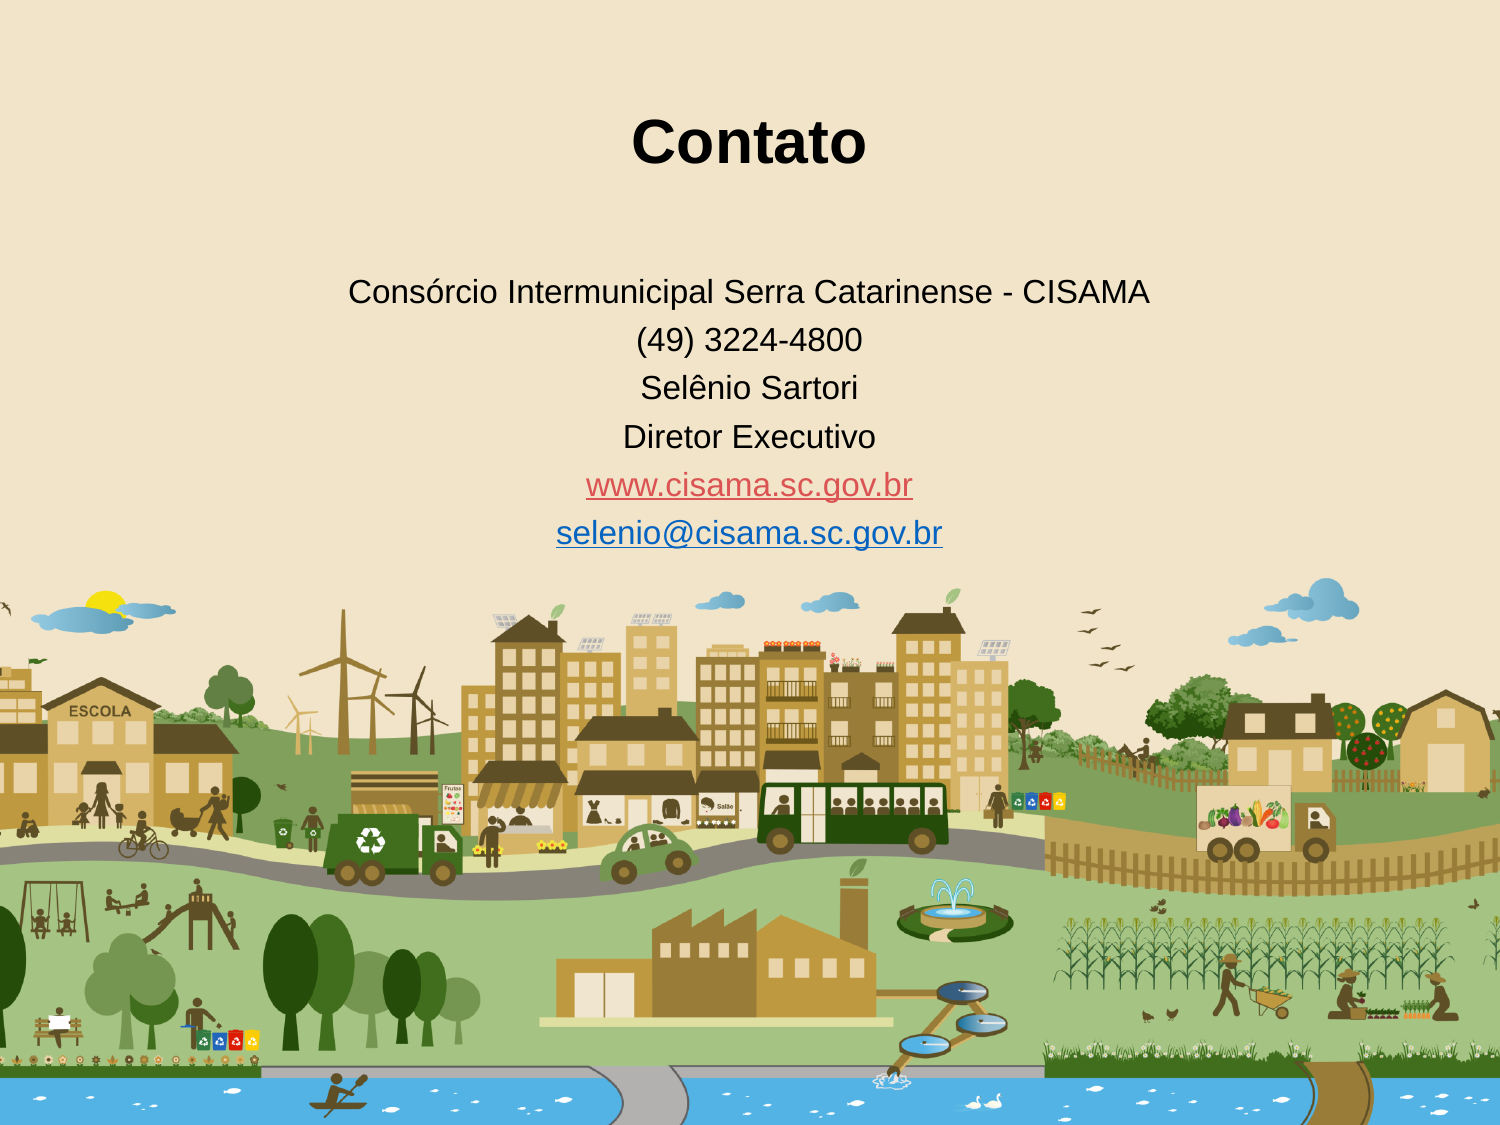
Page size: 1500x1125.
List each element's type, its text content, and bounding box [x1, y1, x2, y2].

text_box Contato [74, 45, 1425, 233]
text_box Consórcio Intermunicipal Serra Catarinense - CISAMA (49) 3224-4800 Selênio Sartori Diretor Executivo www.cisama.sc.gov.br selenio@cisama.sc.gov.br [74, 262, 1425, 562]
picture [0, 0, 1500, 1125]
